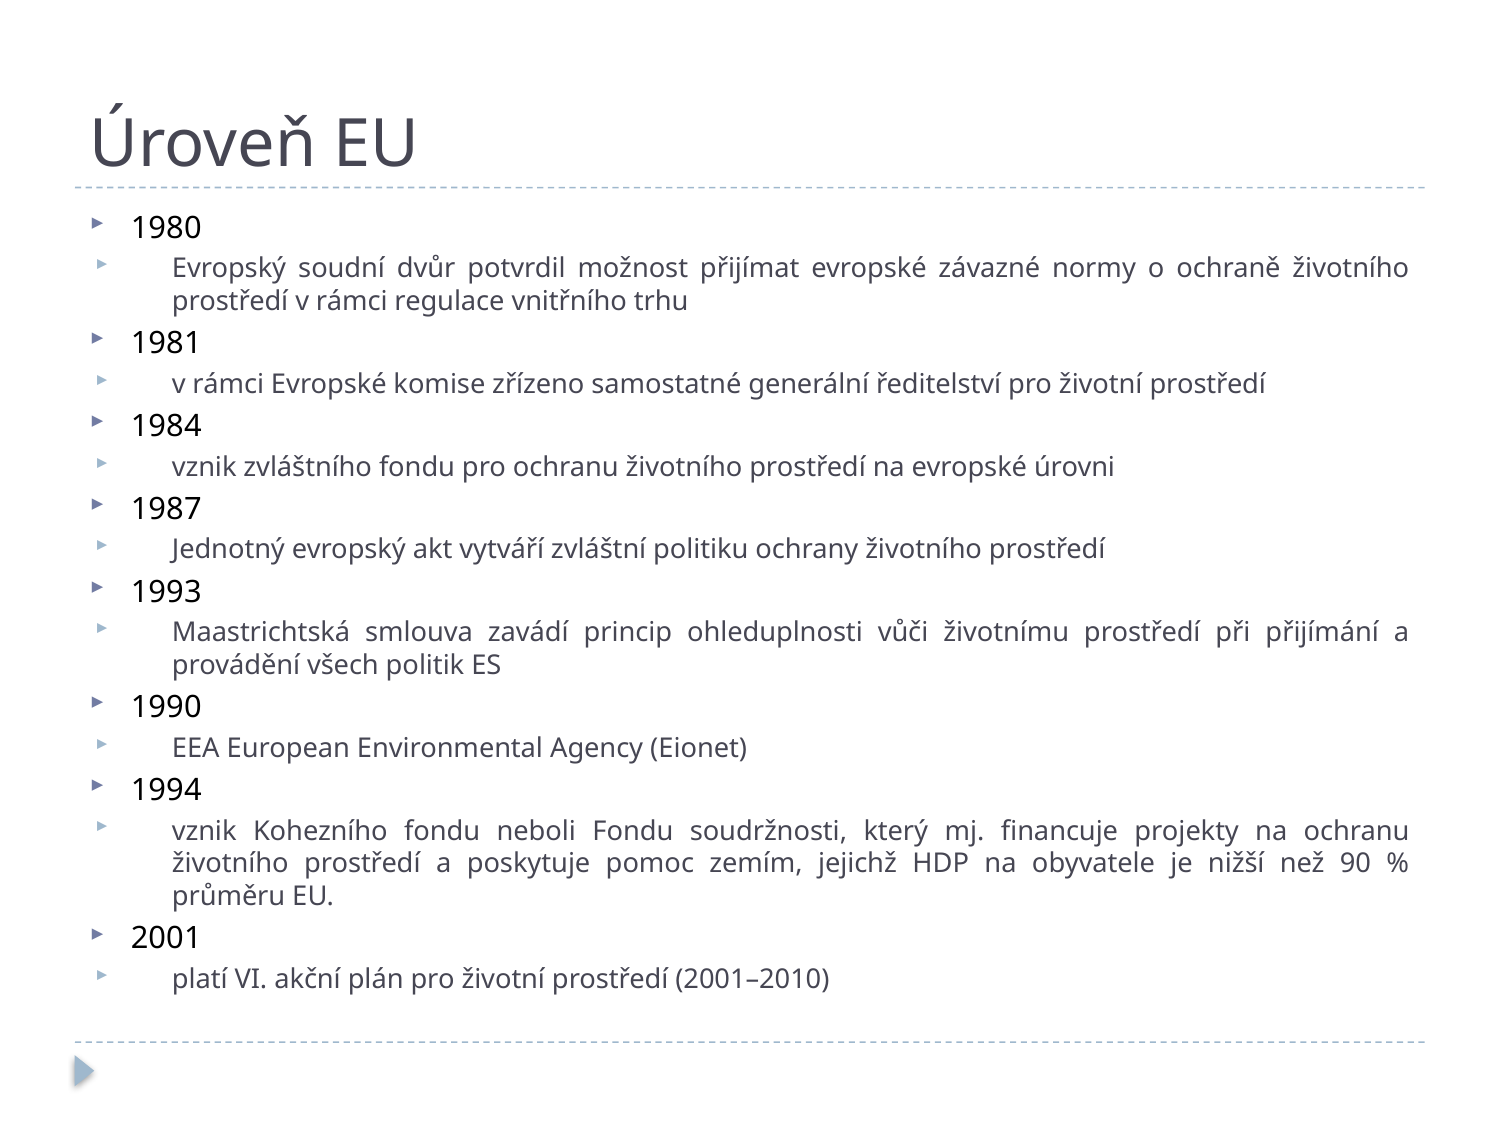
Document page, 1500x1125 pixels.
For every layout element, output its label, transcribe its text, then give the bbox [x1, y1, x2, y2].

title Úroveň EU [75, 24, 1425, 188]
list 1980 Evropský soudní dvůr potvrdil možnost přijímat evropské závazné normy o ochraně životního prostředí v rámci regulace vnitřního trhu 1981 v rámci Evropské komise zřízeno samostatné generální ředitelství pro životní prostředí 1984 vznik zvláštního fondu pro ochranu životního prostředí na evropské úrovni 1987 Jednotný evropský akt vytváří zvláštní politiku ochrany životního prostředí 1993 Maastrichtská smlouva zavádí princip ohleduplnosti vůči životnímu prostředí při přijímání a provádění všech politik ES 1990 EEA European Environmental Agency (Eionet) 1994 vznik Kohezního fondu neboli Fondu soudržnosti, který mj. financuje projekty na ochranu životního prostředí a poskytuje pomoc zemím, jejichž HDP na obyvatele je nižší než 90 % průměru EU. 2001 platí VI. akční plán pro životní prostředí (2001–2010) [75, 200, 1425, 1010]
